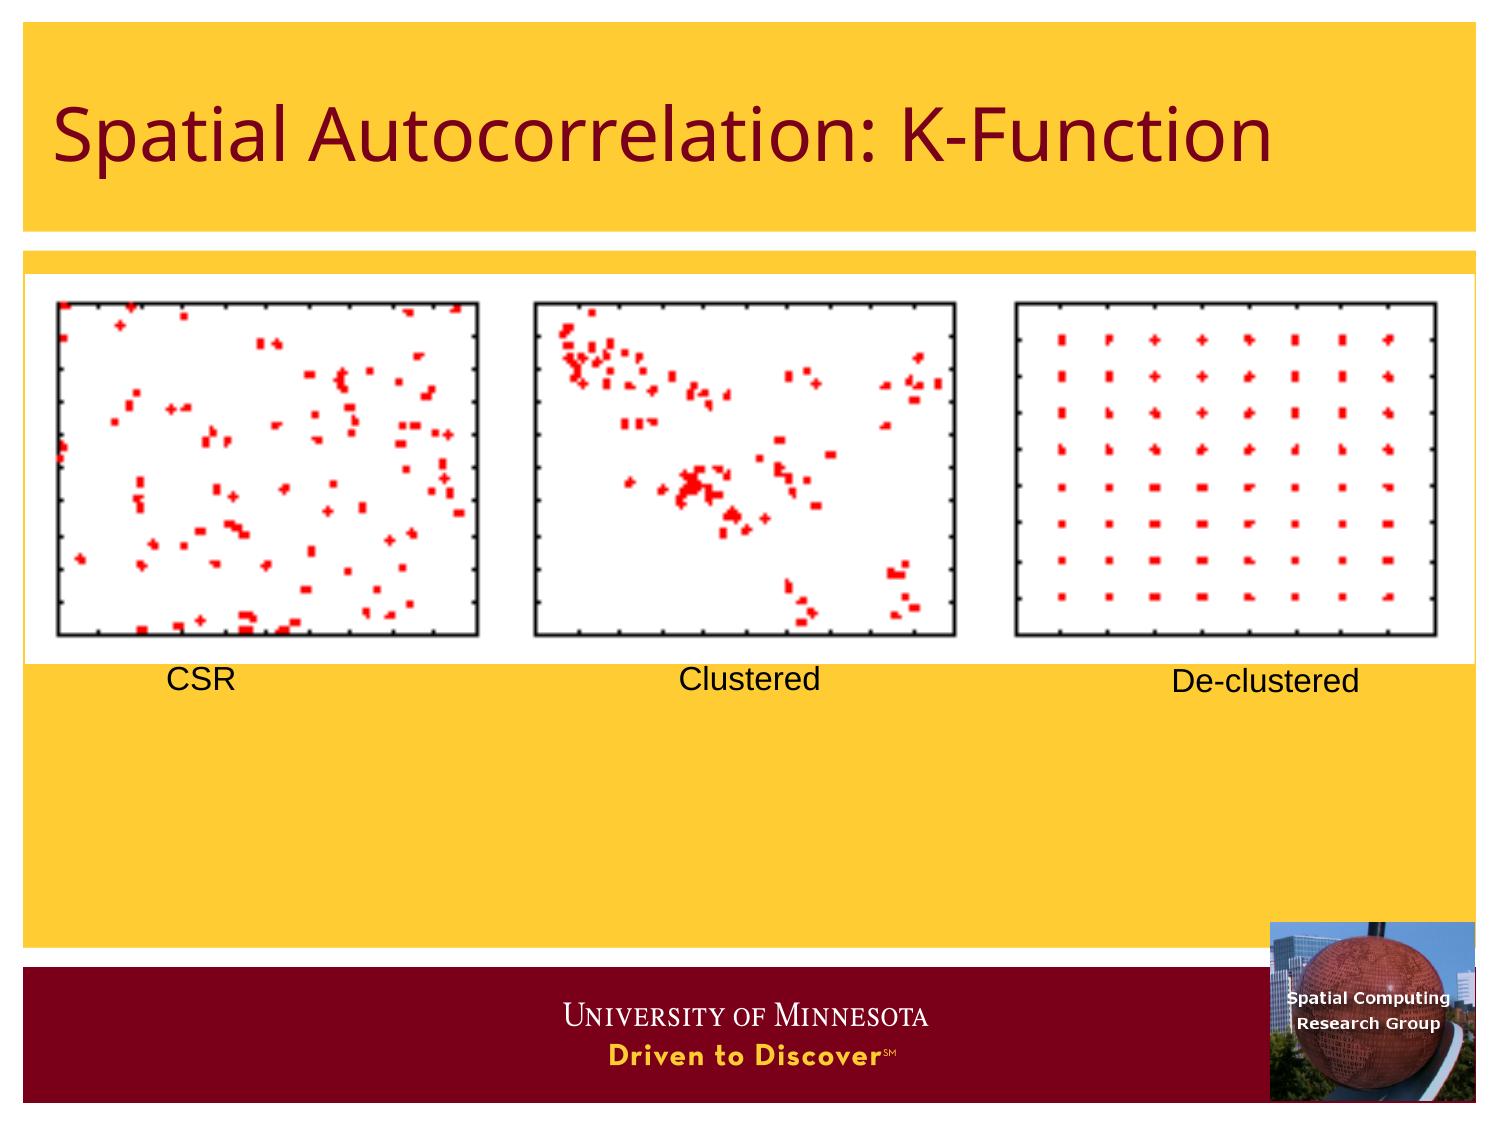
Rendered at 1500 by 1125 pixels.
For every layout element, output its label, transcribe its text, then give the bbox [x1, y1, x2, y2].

text_box Clustered [663, 672, 836, 704]
picture [23, 22, 1476, 1103]
text_box De-clustered [1156, 672, 1376, 707]
title Spatial Autocorrelation: K-Function [37, 49, 1451, 213]
text_box CSR [151, 672, 324, 704]
